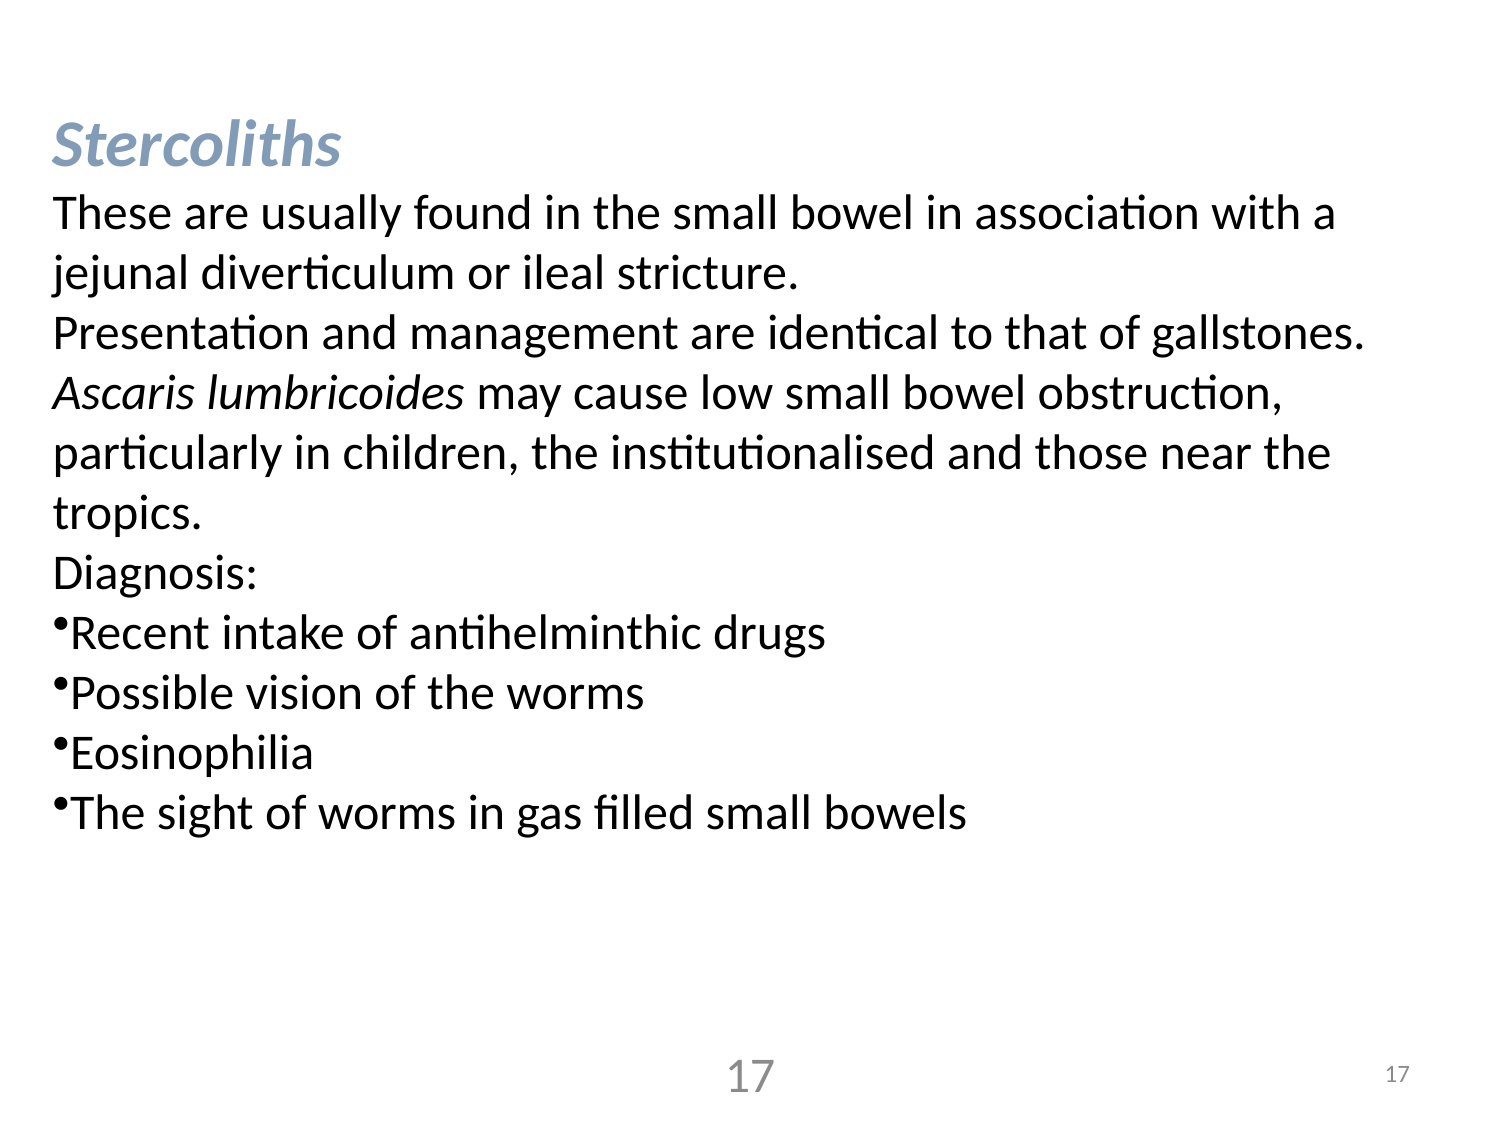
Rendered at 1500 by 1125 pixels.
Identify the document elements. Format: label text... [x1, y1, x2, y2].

text_box Stercoliths These are usually found in the small bowel in association with a jejunal diverticulum or ileal stricture. Presentation and management are identical to that of gallstones. Ascaris lumbricoides may cause low small bowel obstruction, particularly in children, the institutionalised and those near the tropics. Diagnosis: Recent intake of antihelminthic drugs Possible vision of the worms Eosinophilia The sight of worms in gas filled small bowels [37, 91, 1438, 957]
footer 17 [512, 1042, 988, 1103]
slide_number 17 [1074, 1042, 1425, 1103]
